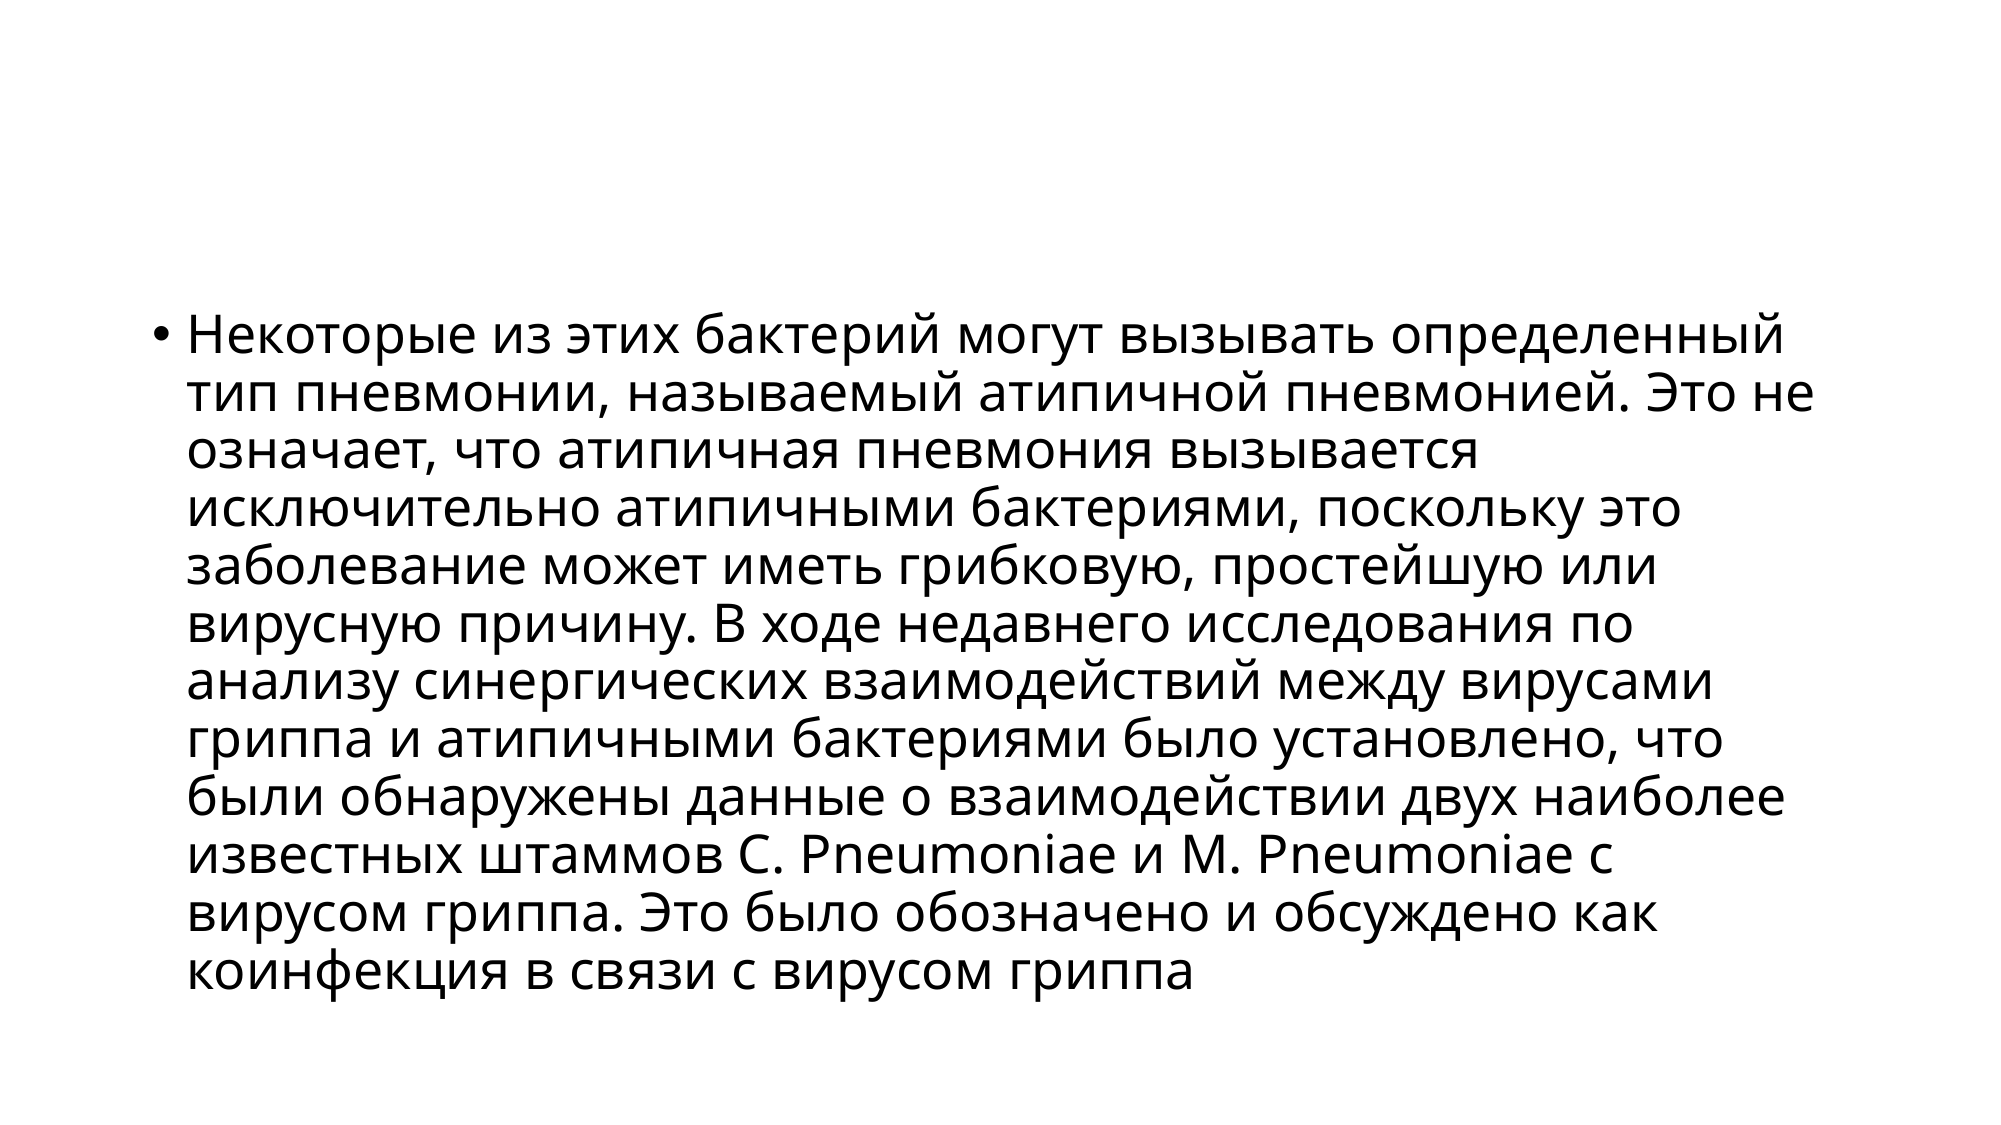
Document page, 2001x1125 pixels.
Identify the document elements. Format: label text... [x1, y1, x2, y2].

list Некоторые из этих бактерий могут вызывать определенный тип пневмонии, называемый атипичной пневмонией. Это не означает, что атипичная пневмония вызывается исключительно атипичными бактериями, поскольку это заболевание может иметь грибковую, простейшую или вирусную причину. В ходе недавнего исследования по анализу синергических взаимодействий между вирусами гриппа и атипичными бактериями было установлено, что были обнаружены данные о взаимодействии двух наиболее известных штаммов C. Pneumoniae и M. Pneumoniae с вирусом гриппа. Это было обозначено и обсуждено как коинфекция в связи с вирусом гриппа [137, 299, 1863, 1014]
